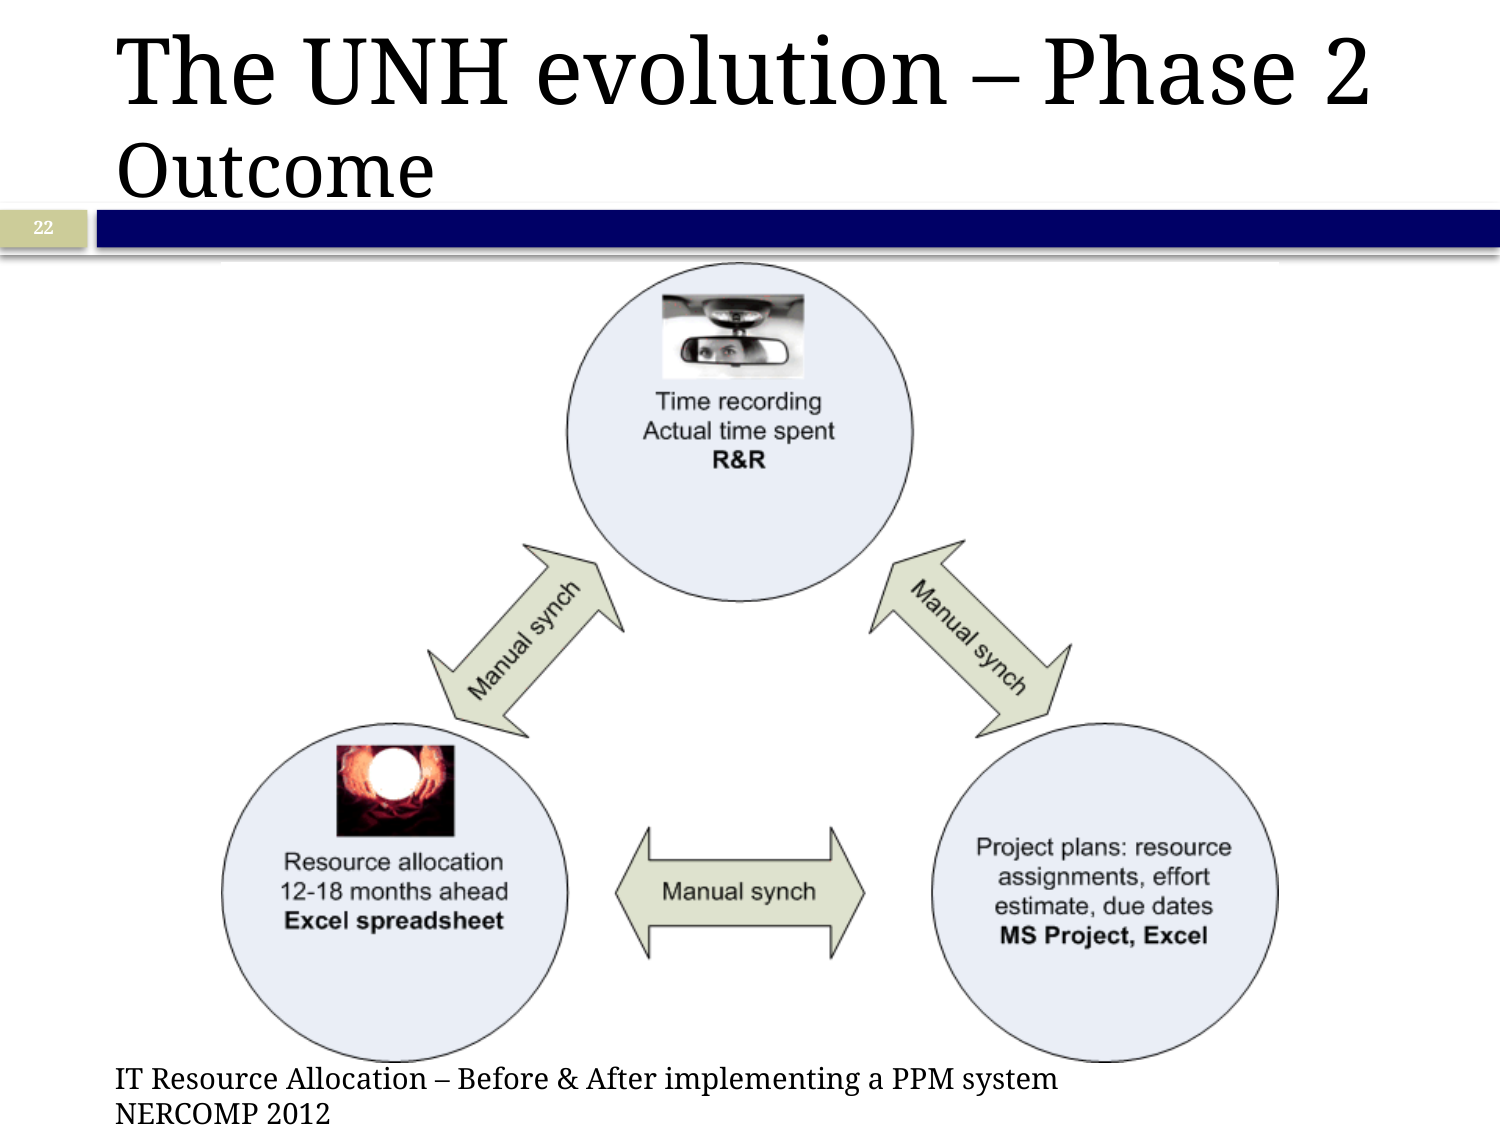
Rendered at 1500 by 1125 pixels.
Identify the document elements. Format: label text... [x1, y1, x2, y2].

footer IT Resource Allocation – Before & After implementing a PPM system NERCOMP 2012 [99, 1065, 1450, 1125]
slide_number 22 [0, 208, 88, 249]
title The UNH evolution – Phase 2 Outcome [100, 24, 1439, 201]
picture [221, 262, 1279, 1063]
